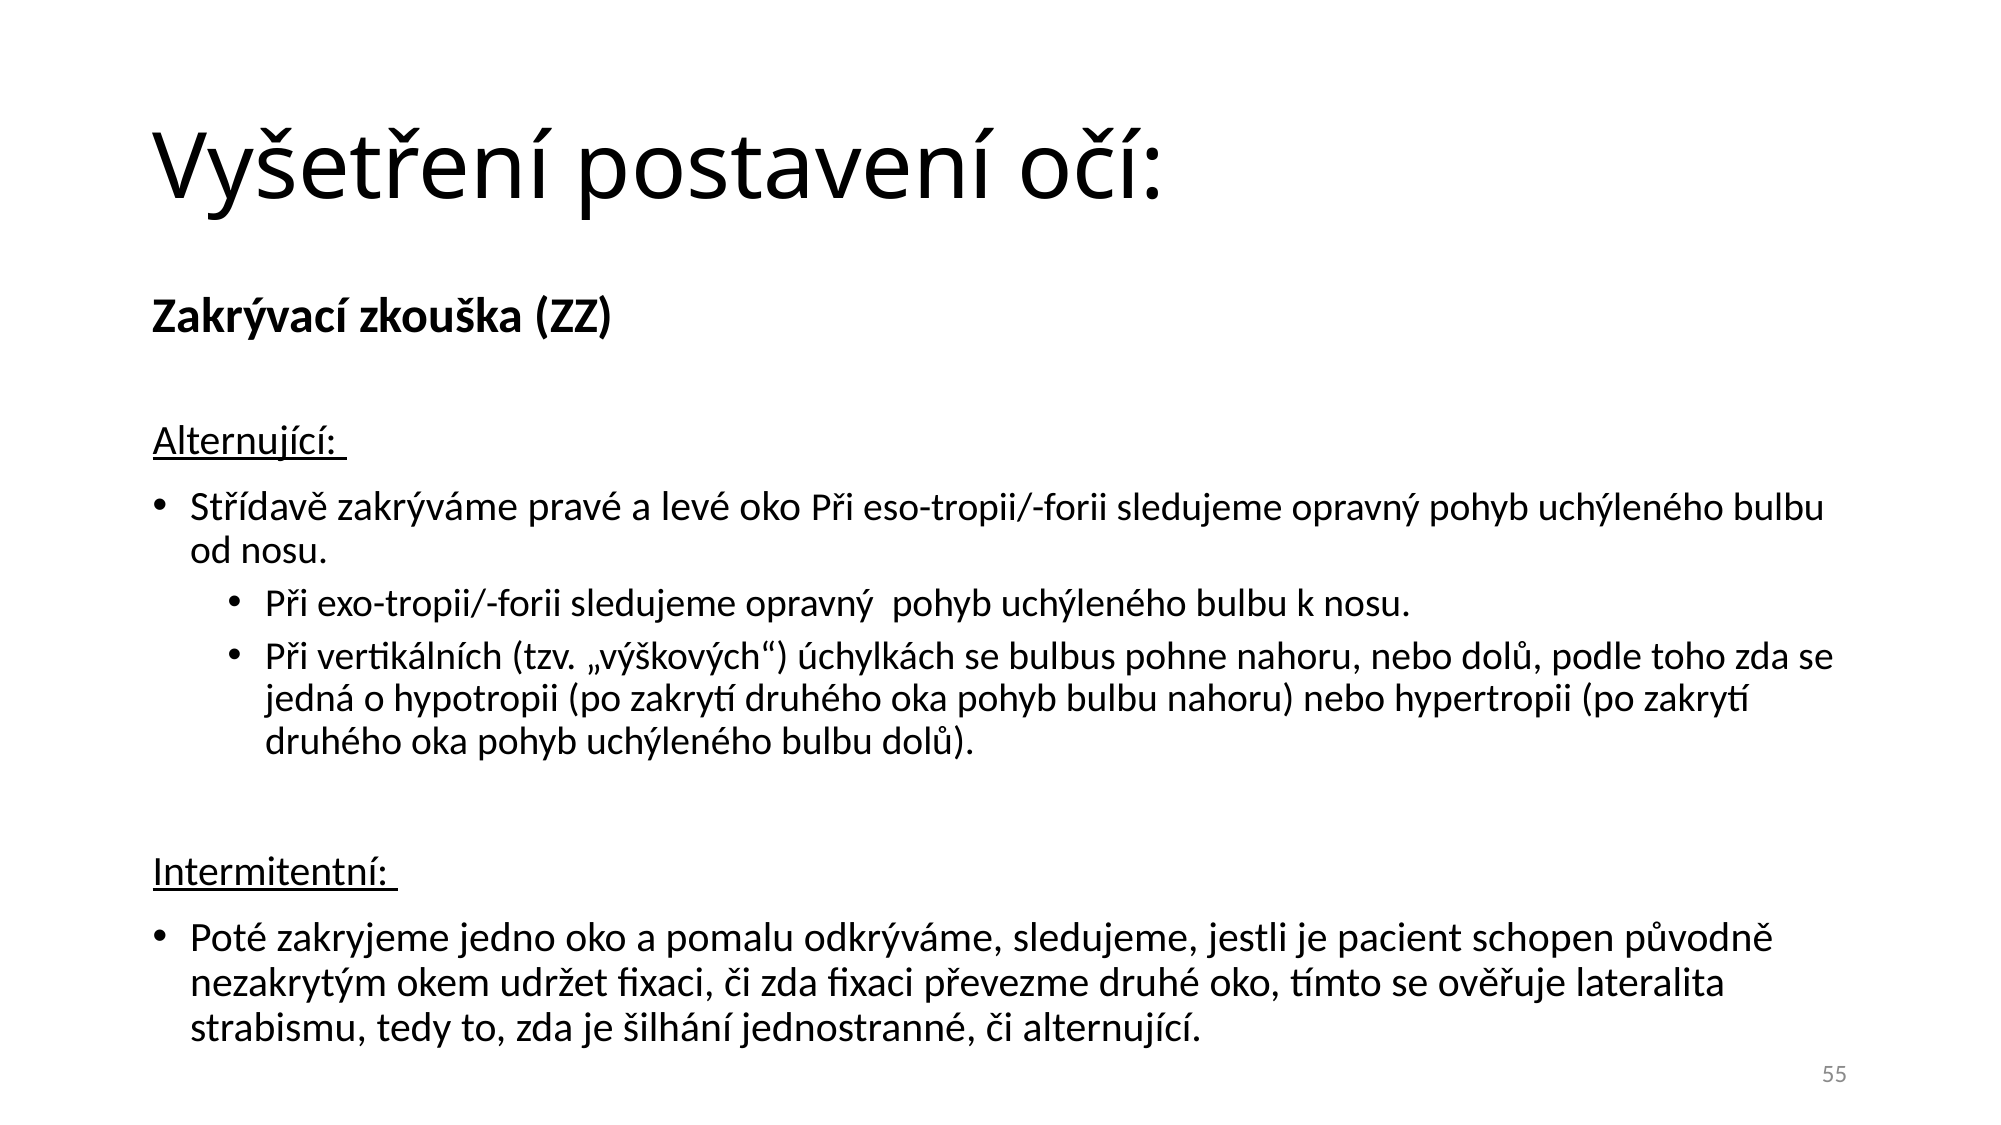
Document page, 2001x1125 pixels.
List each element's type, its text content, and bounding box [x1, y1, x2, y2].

list Zakrývací zkouška (ZZ) [137, 275, 984, 410]
slide_number 55 [1412, 1042, 1863, 1103]
list Alternující: Střídavě zakrýváme pravé a levé oko Při eso-tropii/-forii sledujeme opravný pohyb uchýleného bulbu od nosu. Při exo-tropii/-forii sledujeme opravný pohyb uchýleného bulbu k nosu. Při vertikálních (tzv. „výškových“) úchylkách se bulbus pohne nahoru, nebo dolů, podle toho zda se jedná o hypotropii (po zakrytí druhého oka pohyb bulbu nahoru) nebo hypertropii (po zakrytí druhého oka pohyb uchýleného bulbu dolů). Intermitentní: Poté zakryjeme jedno oko a pomalu odkrýváme, sledujeme, jestli je pacient schopen původně nezakrytým okem udržet fixaci, či zda fixaci převezme druhé oko, tímto se ověřuje lateralita strabismu, tedy to, zda je šilhání jednostranné, či alternující. [137, 410, 1863, 1066]
title Vyšetření postavení očí: [137, 59, 1863, 278]
